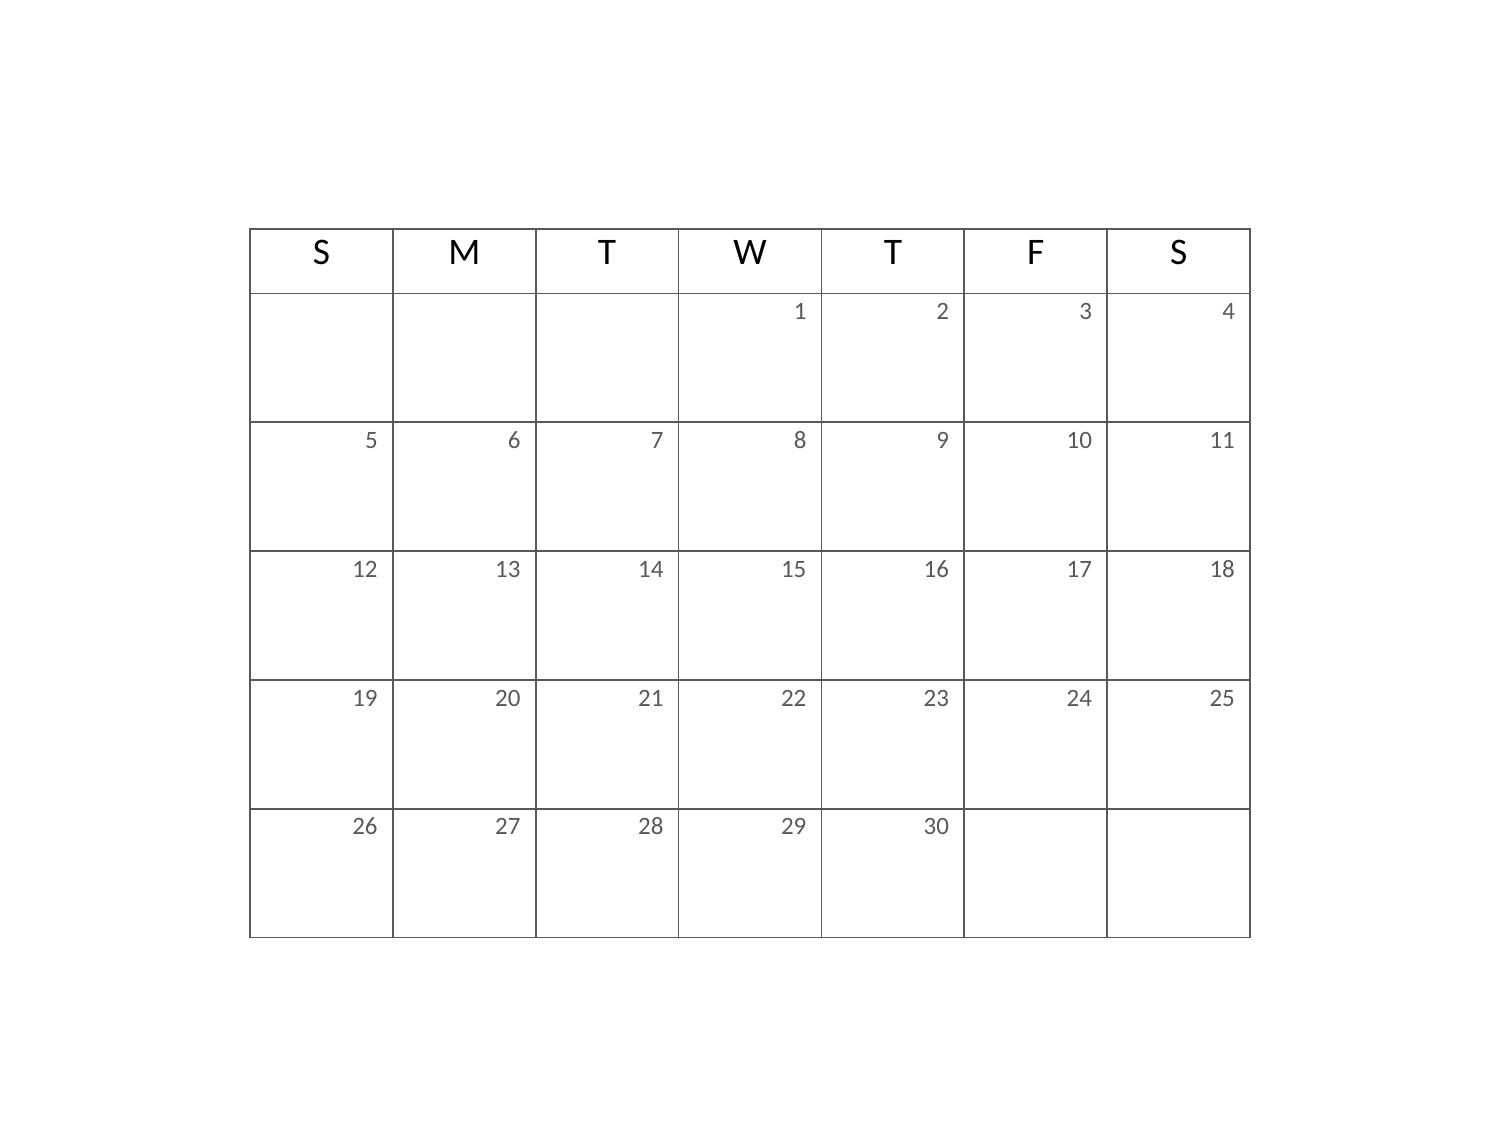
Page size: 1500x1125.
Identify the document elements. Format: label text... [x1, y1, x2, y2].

table_cell 7 [537, 423, 678, 550]
table_cell [394, 294, 535, 421]
table_cell 21 [537, 681, 678, 808]
table_header M [394, 230, 535, 293]
table_cell 1 [679, 294, 821, 421]
table_header S [251, 230, 392, 293]
table_cell 15 [679, 552, 821, 679]
table_cell 26 [251, 810, 392, 937]
table_cell 29 [679, 810, 821, 937]
table_cell [251, 294, 392, 421]
table_header T [537, 230, 678, 293]
table_cell 12 [251, 552, 392, 679]
table_cell [1108, 810, 1249, 937]
table_cell 2 [822, 294, 963, 421]
table_cell 13 [394, 552, 535, 679]
table_header S [1108, 230, 1249, 293]
table_cell 18 [1108, 552, 1249, 679]
table_cell 28 [537, 810, 678, 937]
table_header F [965, 230, 1106, 293]
table_cell [965, 810, 1106, 937]
table_cell 23 [822, 681, 963, 808]
table_cell 8 [679, 423, 821, 550]
table_header T [822, 230, 963, 293]
table_cell [537, 294, 678, 421]
table_cell 30 [822, 810, 963, 937]
table_cell 9 [822, 423, 963, 550]
table_cell 16 [822, 552, 963, 679]
table_cell 6 [394, 423, 535, 550]
table_cell 17 [965, 552, 1106, 679]
table_cell 11 [1108, 423, 1249, 550]
table_cell 4 [1108, 294, 1249, 421]
table_cell 5 [251, 423, 392, 550]
table_cell 25 [1108, 681, 1249, 808]
table_cell 22 [679, 681, 821, 808]
table_cell 3 [965, 294, 1106, 421]
table_cell 20 [394, 681, 535, 808]
table_header W [679, 230, 821, 293]
table_cell 24 [965, 681, 1106, 808]
table_cell 10 [965, 423, 1106, 550]
table_cell 27 [394, 810, 535, 937]
table_cell 14 [537, 552, 678, 679]
table_cell 19 [251, 681, 392, 808]
